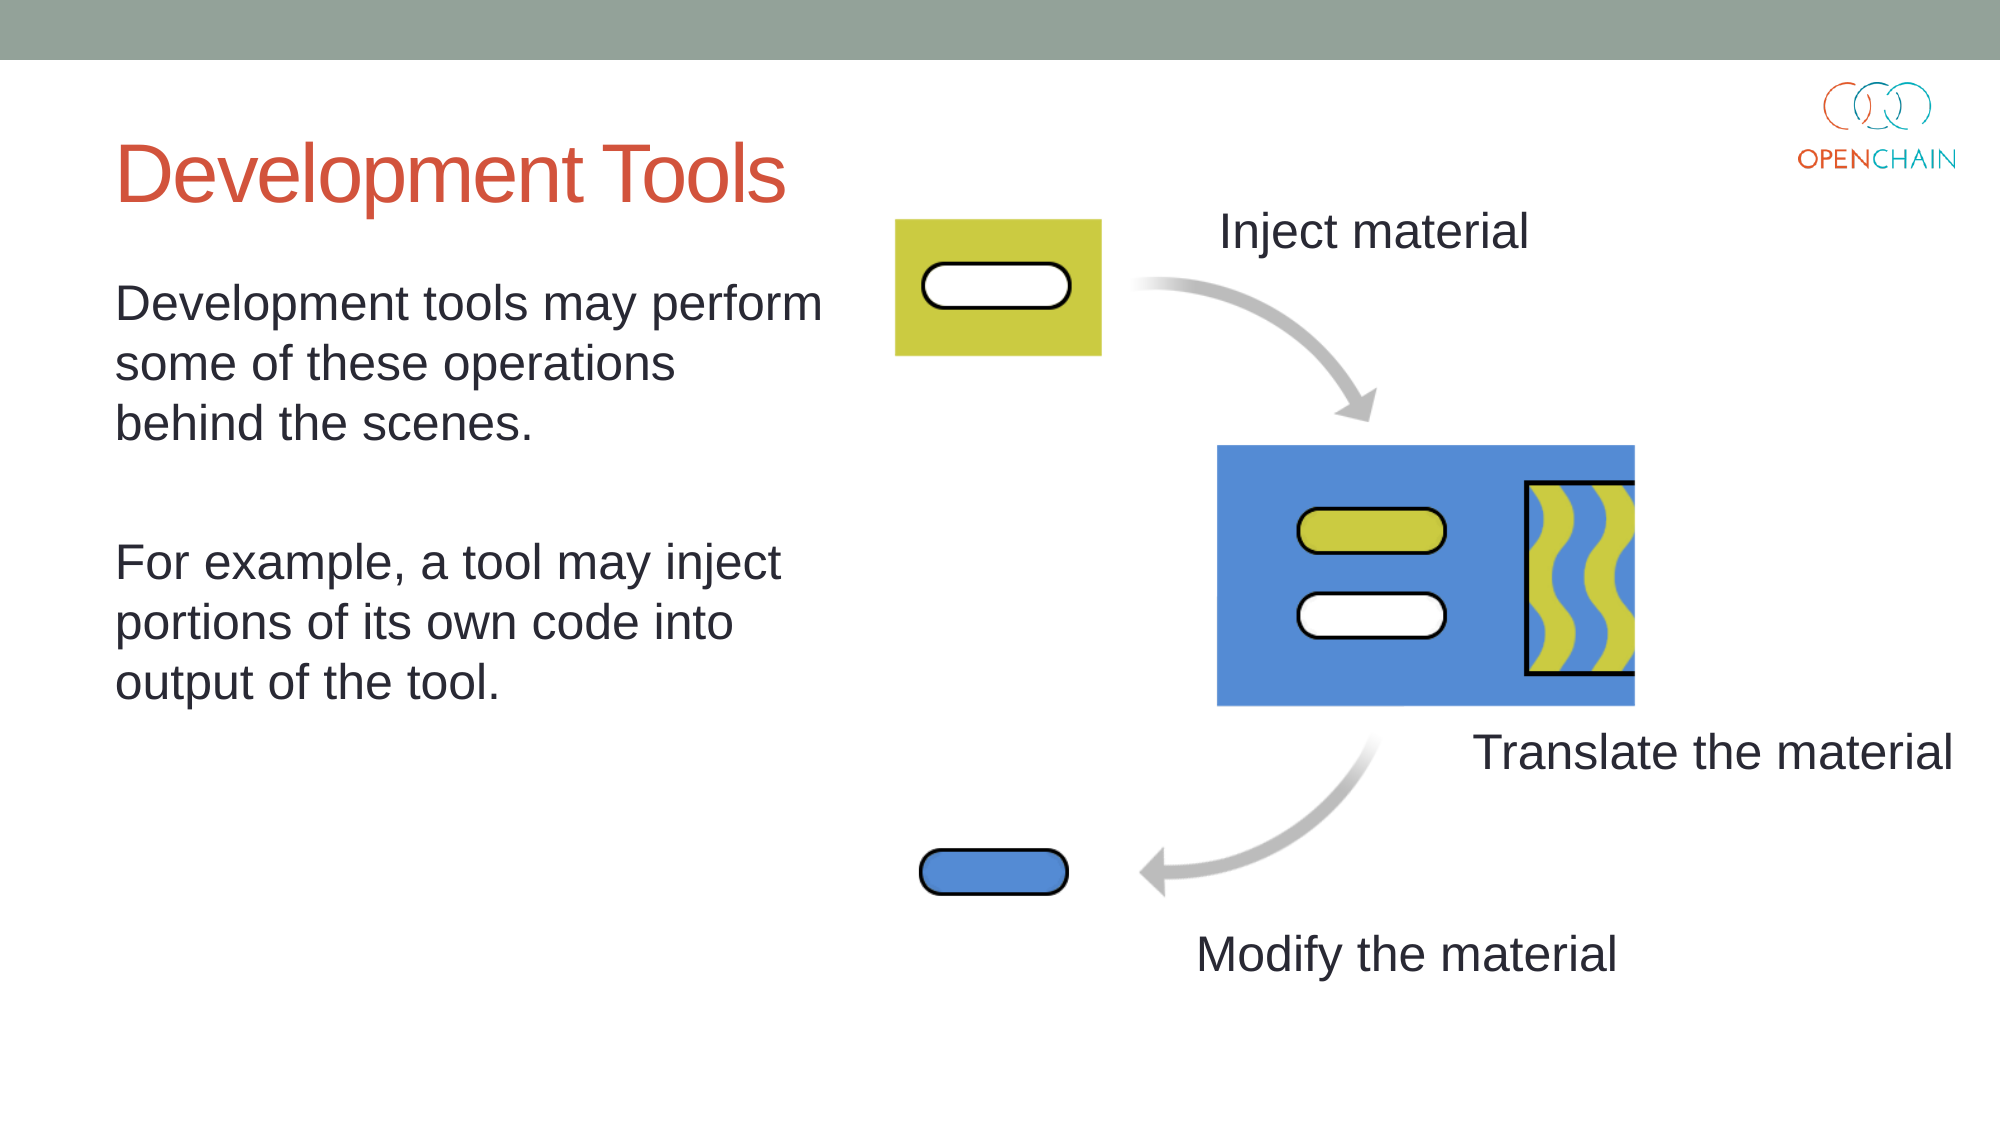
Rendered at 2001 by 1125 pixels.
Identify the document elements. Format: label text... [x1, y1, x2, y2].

text_box Translate the material [1815, 711, 2000, 787]
title Development Tools [99, 87, 1900, 250]
list Development tools may perform some of these operations behind the scenes. For example, a tool may inject portions of its own code into output of the tool. [99, 262, 845, 1063]
text_box Modify the material [1181, 961, 1664, 990]
picture [1798, 82, 1955, 169]
picture [795, 180, 1806, 953]
